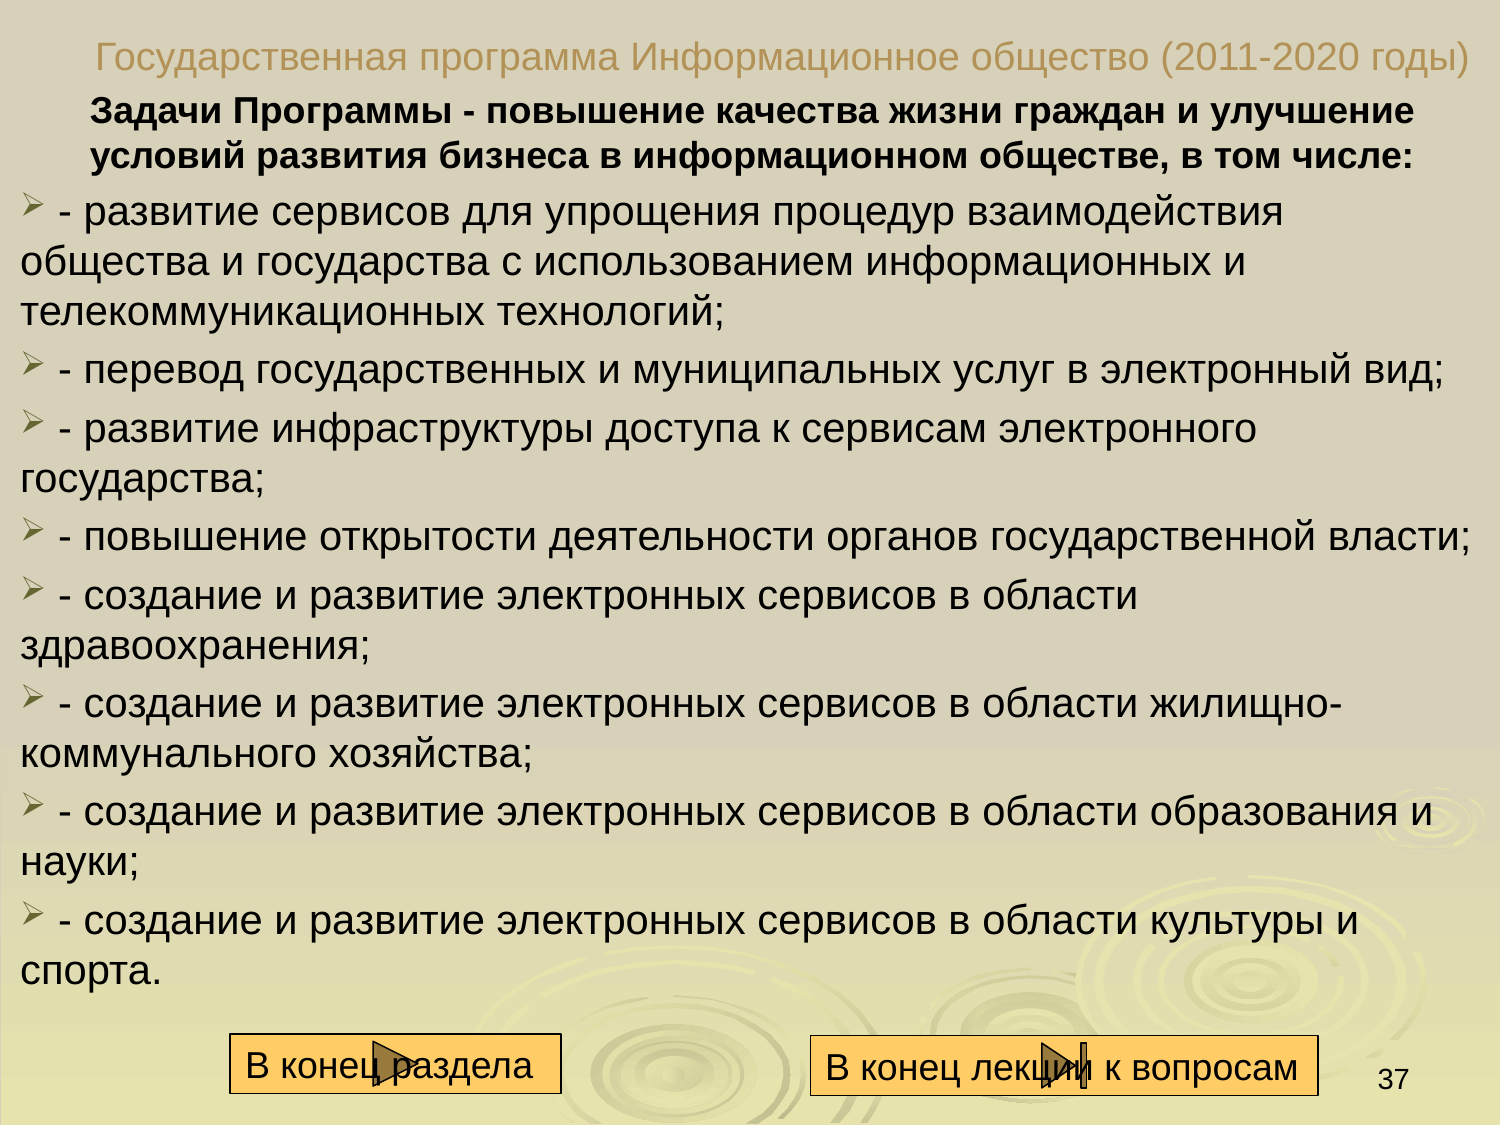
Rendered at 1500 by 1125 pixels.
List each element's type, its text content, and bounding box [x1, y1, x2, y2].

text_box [229, 1033, 1319, 1097]
title Государственная программа Информационное общество (2011-2020 годы) [66, 30, 1500, 77]
list Задачи Программы - повышение качества жизни граждан и улучшение условий развития бизнеса в информационном обществе, в том числе: - развитие сервисов для упрощения процедур взаимодействия общества и государства с использованием информационных и телекоммуникационных технологий; - перевод государственных и муниципальных услуг в электронный вид; - развитие инфраструктуры доступа к сервисам электронного государства; - повышение открытости деятельности органов государственной власти; - создание и развитие электронных сервисов в области здравоохранения; - создание и развитие электронных сервисов в области жилищно-коммунального хозяйства; - создание и развитие электронных сервисов в области образования и науки; - создание и развитие электронных сервисов в области культуры и спорта. [4, 77, 1500, 1036]
slide_number 37 [1074, 1024, 1426, 1103]
